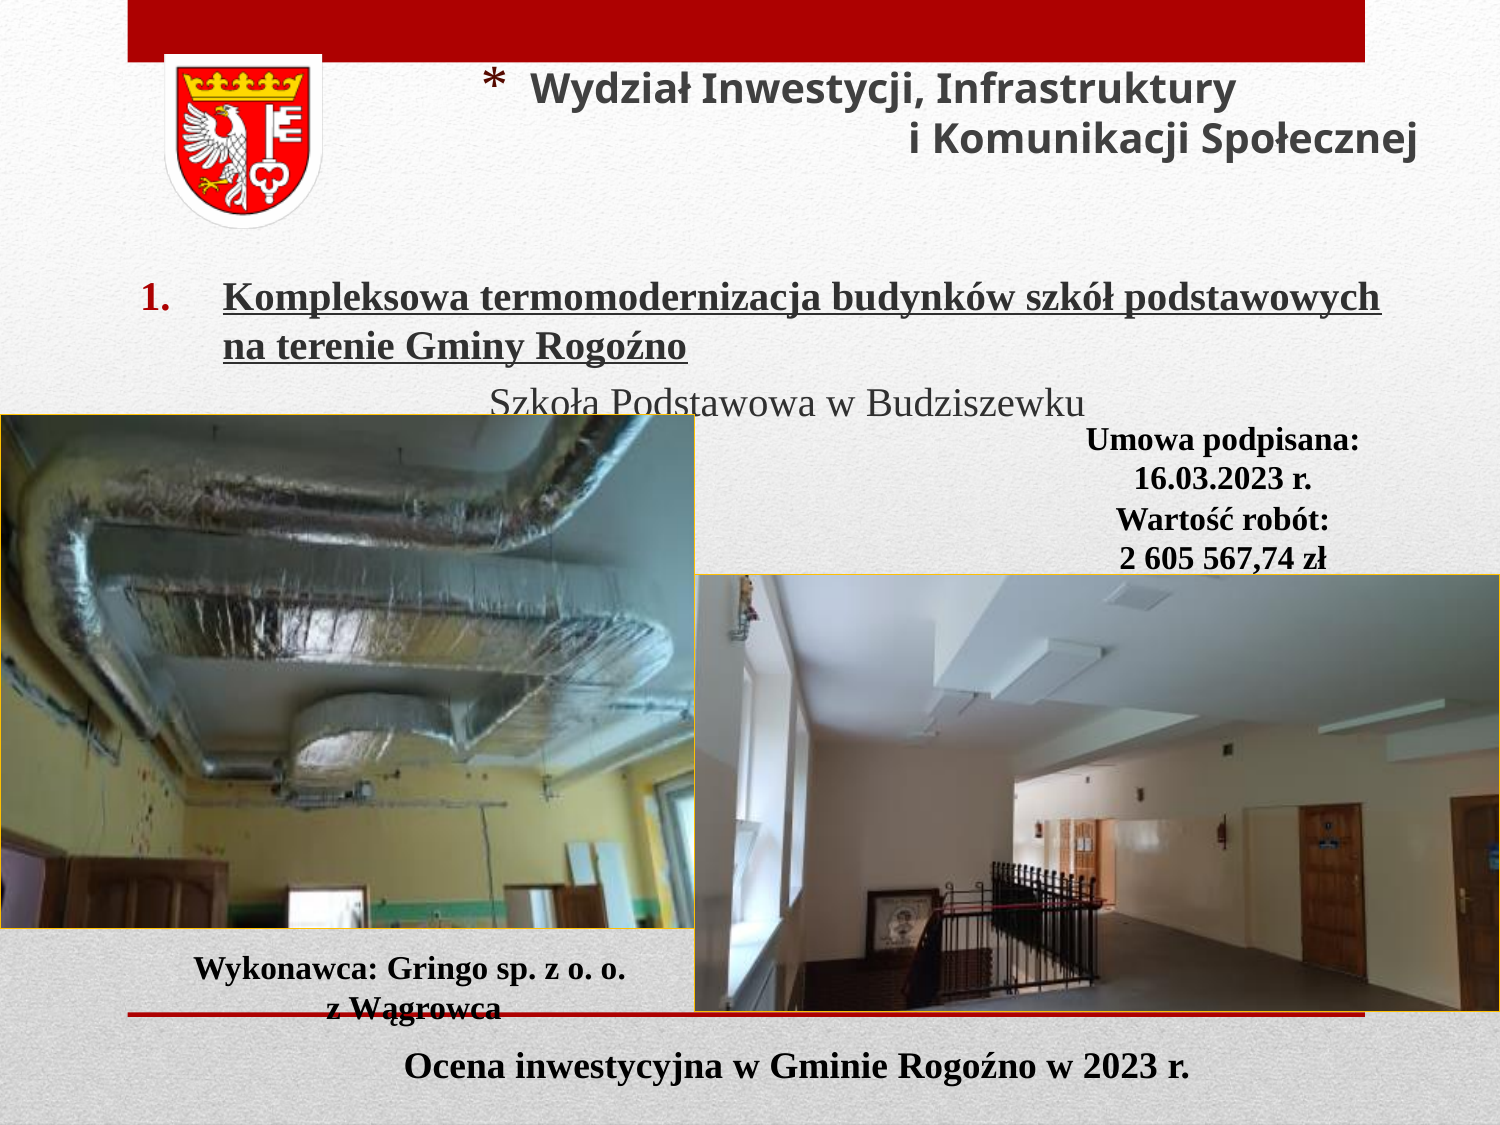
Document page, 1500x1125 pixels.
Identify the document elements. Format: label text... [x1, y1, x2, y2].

picture [163, 53, 326, 234]
picture [0, 413, 1500, 1013]
text_box Wykonawca: Gringo sp. z o. o. z Wągrowca [151, 940, 676, 1034]
text_box Ocena inwestycyjna w Gminie Rogoźno w 2023 r. [159, 1033, 1435, 1094]
list Kompleksowa termomodernizacja budynków szkół podstawowych na terenie Gminy Rogoźno Szkoła Podstawowa w Budziszewku [125, 261, 1450, 433]
text_box Wydział Inwestycji, Infrastruktury i Komunikacji Społecznej [466, 54, 1435, 197]
text_box Umowa podpisana: 16.03.2023 r. Wartość robót: 2 605 567,74 zł [1045, 409, 1401, 573]
